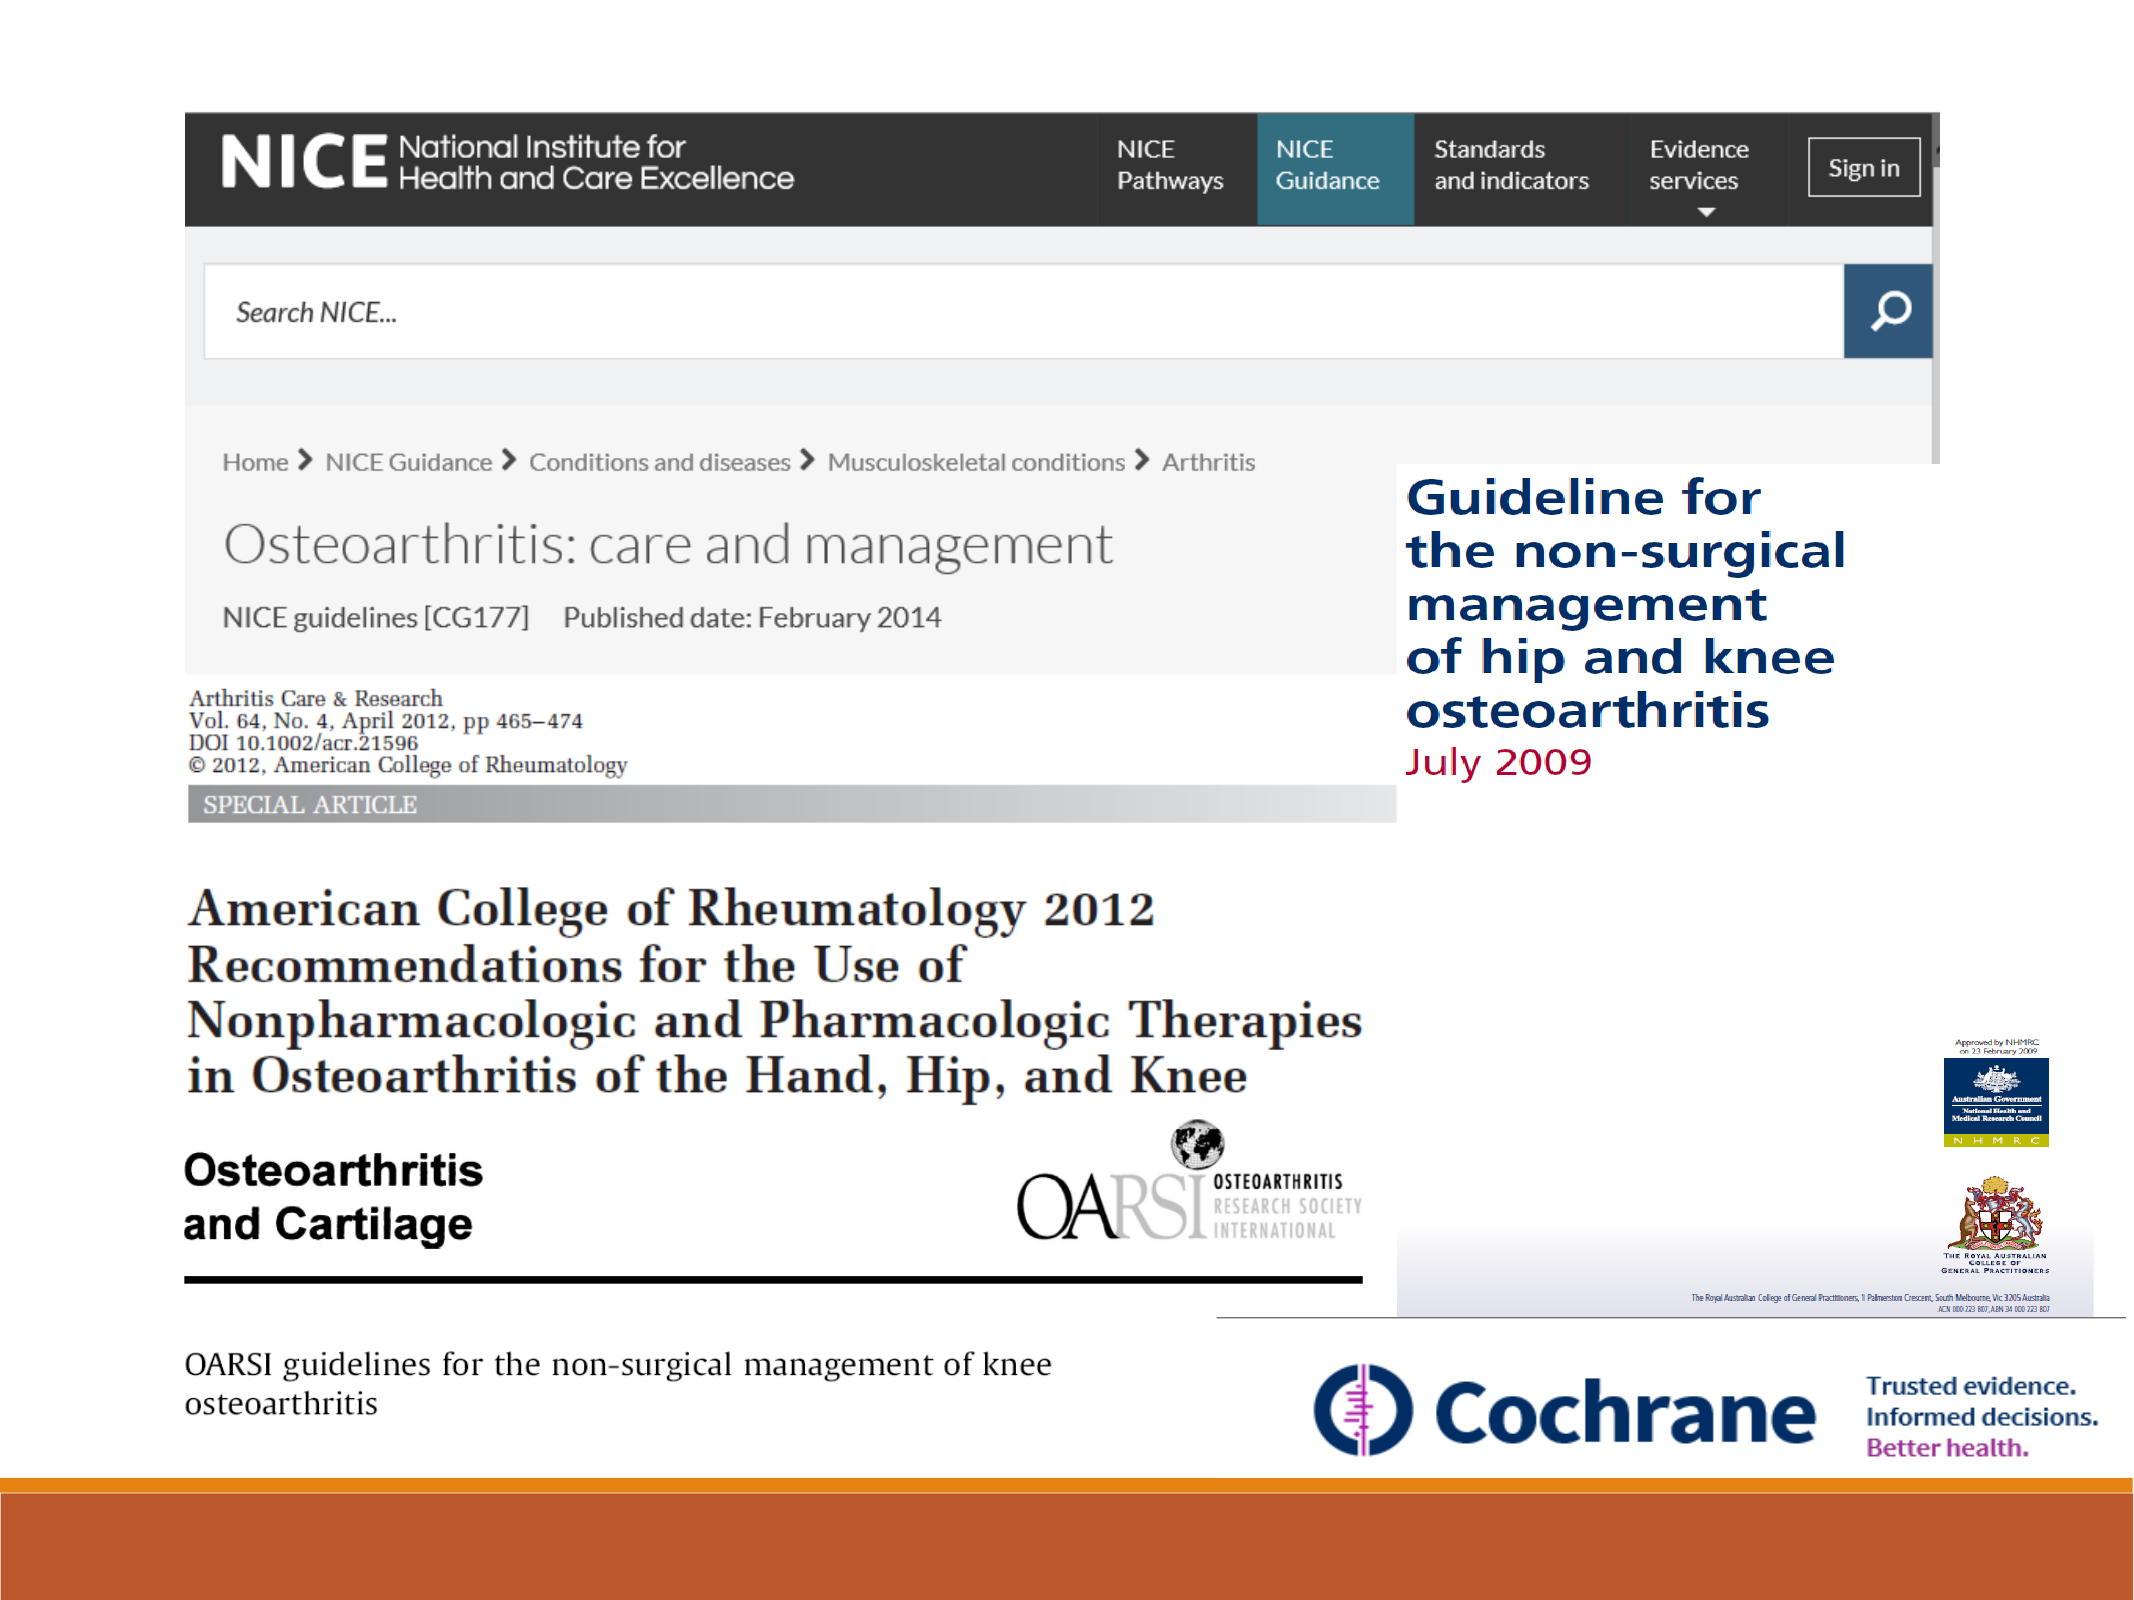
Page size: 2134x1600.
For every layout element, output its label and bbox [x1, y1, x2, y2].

picture [116, 110, 2127, 1478]
